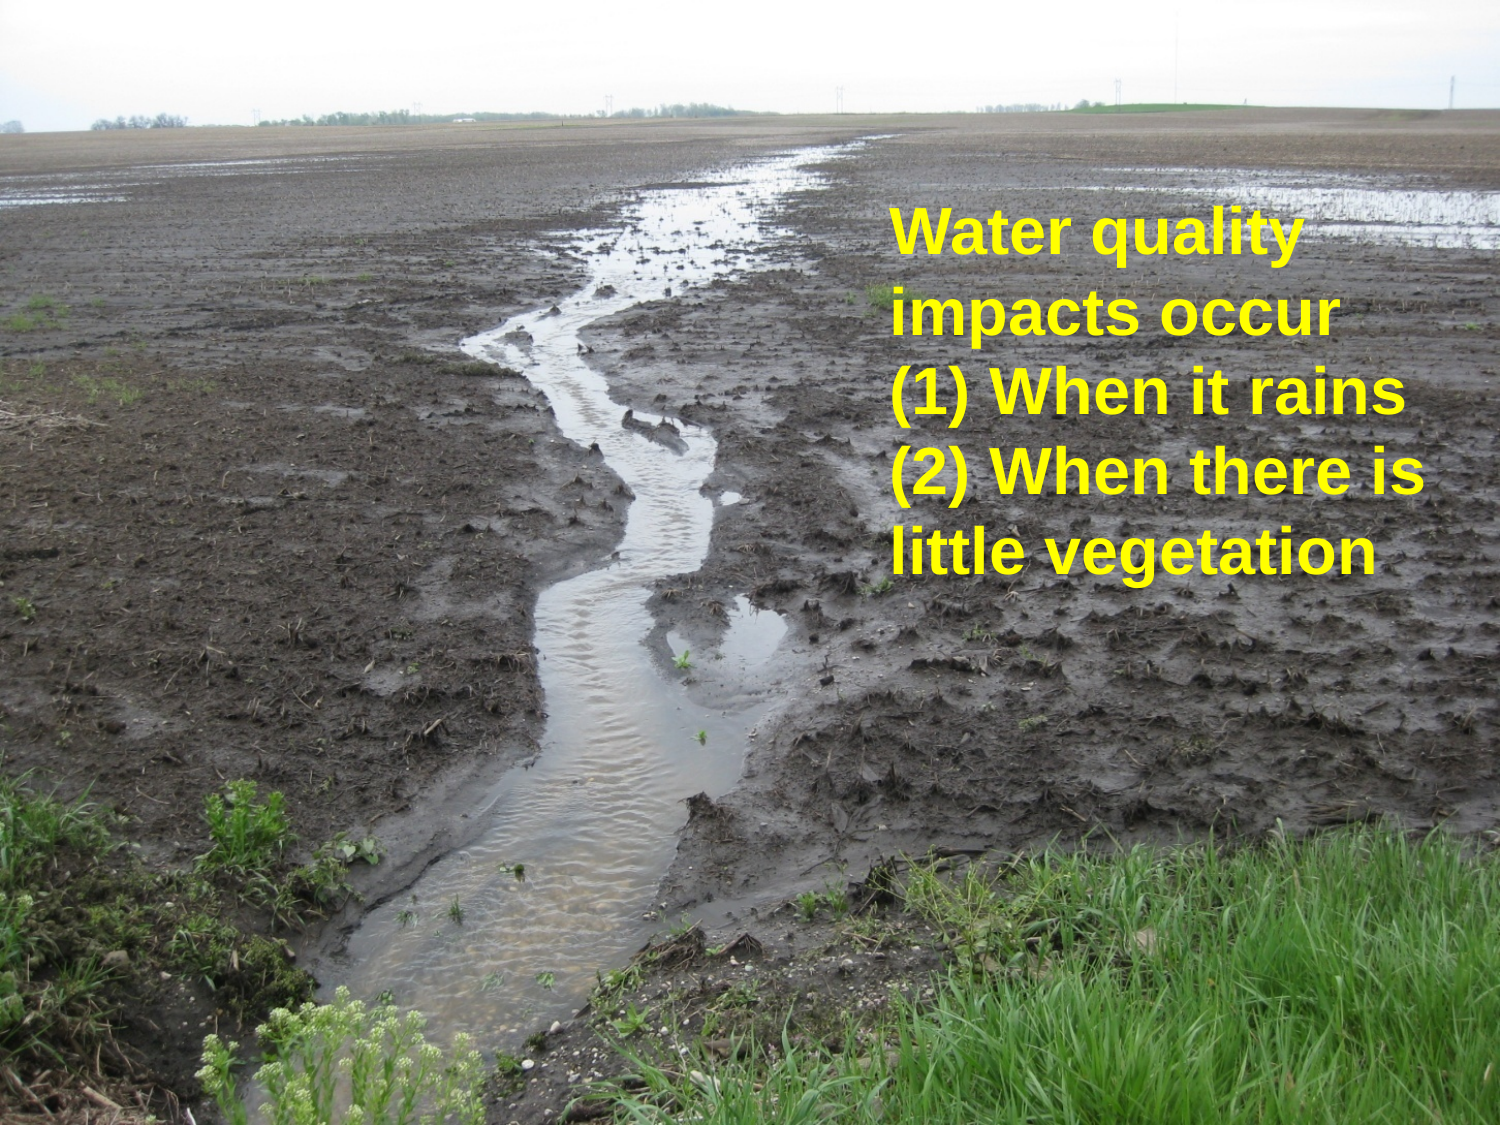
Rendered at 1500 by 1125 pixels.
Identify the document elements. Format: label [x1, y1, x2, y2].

list [0, 0, 1500, 1125]
